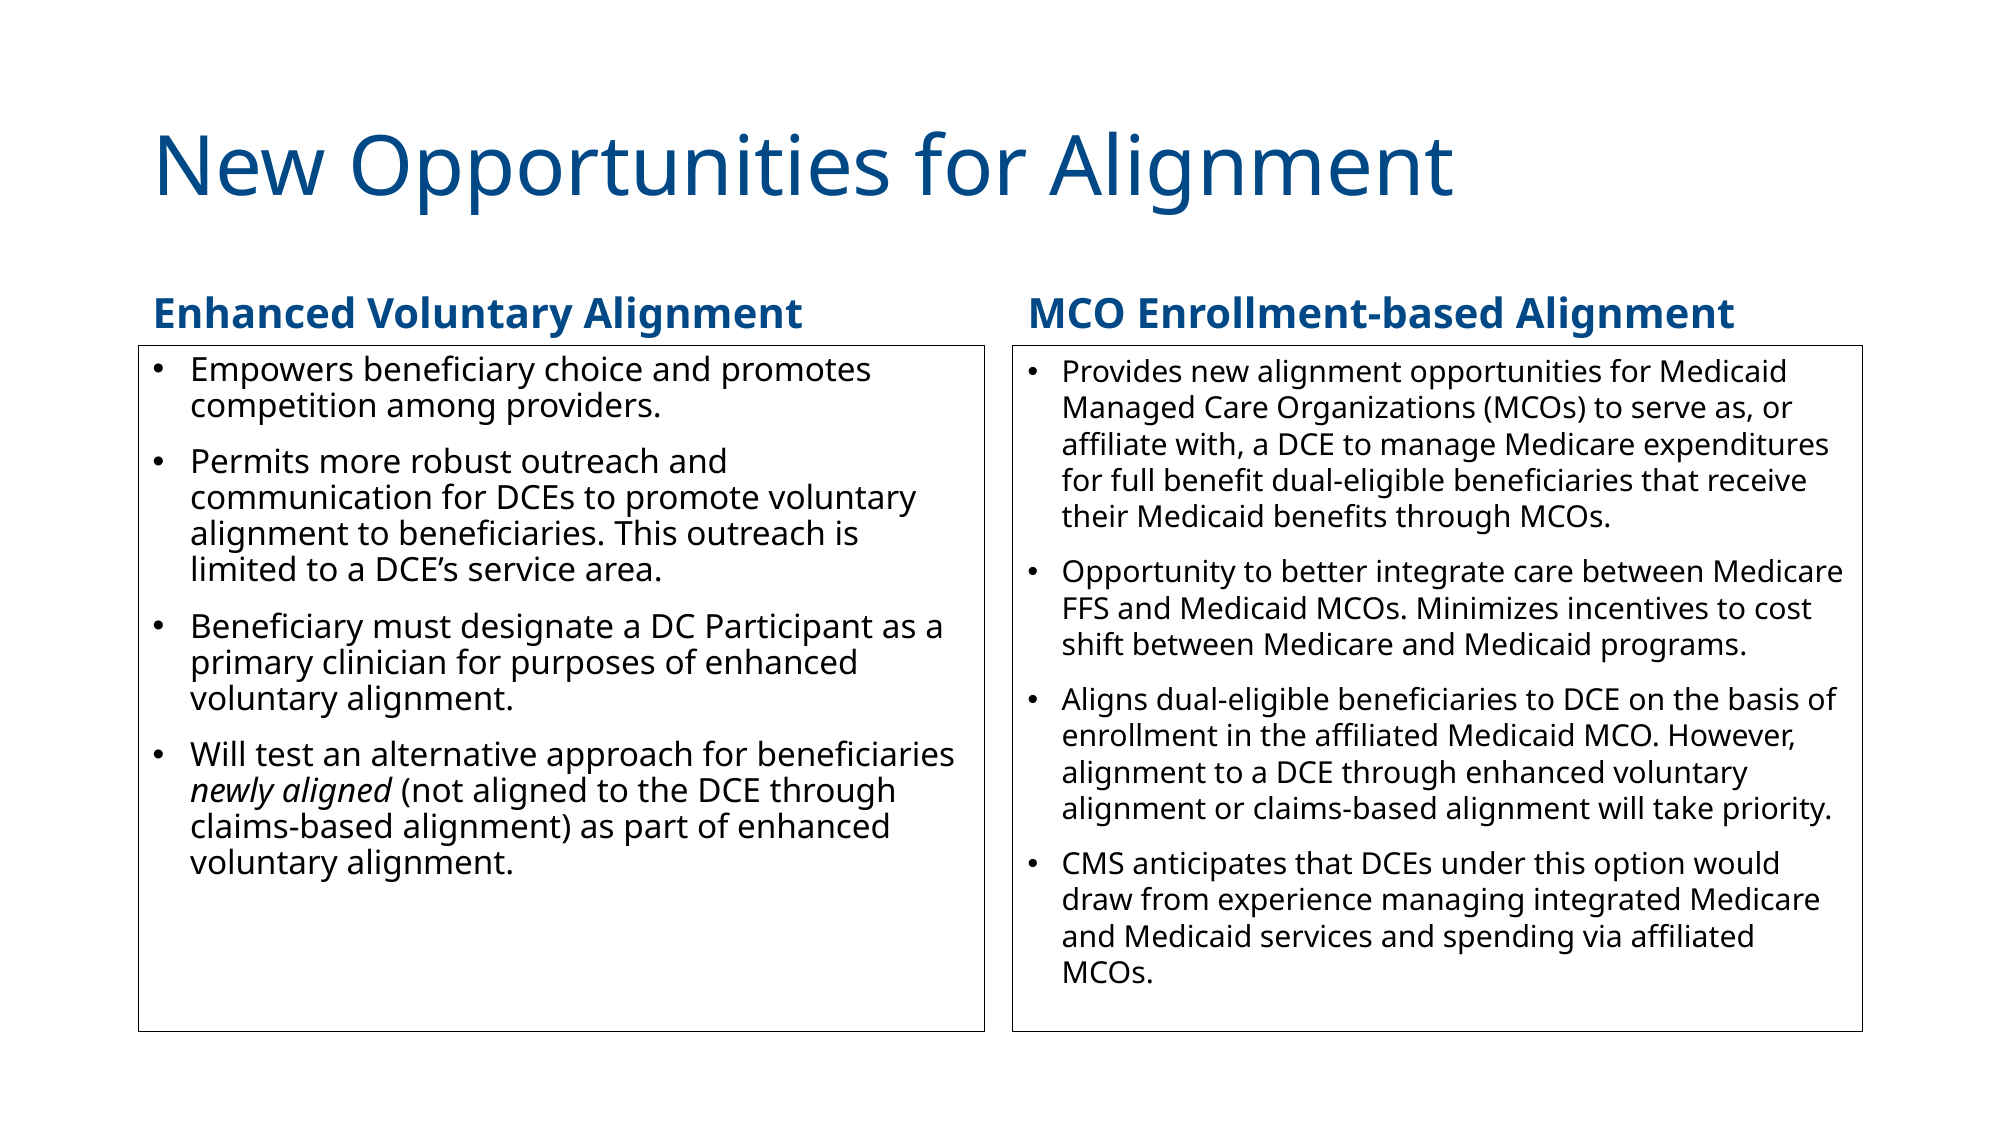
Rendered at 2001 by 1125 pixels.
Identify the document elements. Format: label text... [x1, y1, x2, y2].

title New Opportunities for Alignment [137, 59, 1863, 278]
list Enhanced Voluntary Alignment [137, 209, 984, 344]
list Provides new alignment opportunities for Medicaid Managed Care Organizations (MCOs) to serve as, or affiliate with, a DCE to manage Medicare expenditures for full benefit dual-eligible beneficiaries that receive their Medicaid benefits through MCOs. Opportunity to better integrate care between Medicare FFS and Medicaid MCOs. Minimizes incentives to cost shift between Medicare and Medicaid programs. Aligns dual-eligible beneficiaries to DCE on the basis of enrollment in the affiliated Medicaid MCO. However, alignment to a DCE through enhanced voluntary alignment or claims-based alignment will take priority. CMS anticipates that DCEs under this option would draw from experience managing integrated Medicare and Medicaid services and spending via affiliated MCOs. [1012, 344, 1863, 1032]
list MCO Enrollment-based Alignment [1012, 209, 1863, 344]
list Empowers beneficiary choice and promotes competition among providers. Permits more robust outreach and communication for DCEs to promote voluntary alignment to beneficiaries. This outreach is limited to a DCE’s service area. Beneficiary must designate a DC Participant as a primary clinician for purposes of enhanced voluntary alignment. Will test an alternative approach for beneficiaries newly aligned (not aligned to the DCE through claims-based alignment) as part of enhanced voluntary alignment. [137, 344, 984, 1032]
